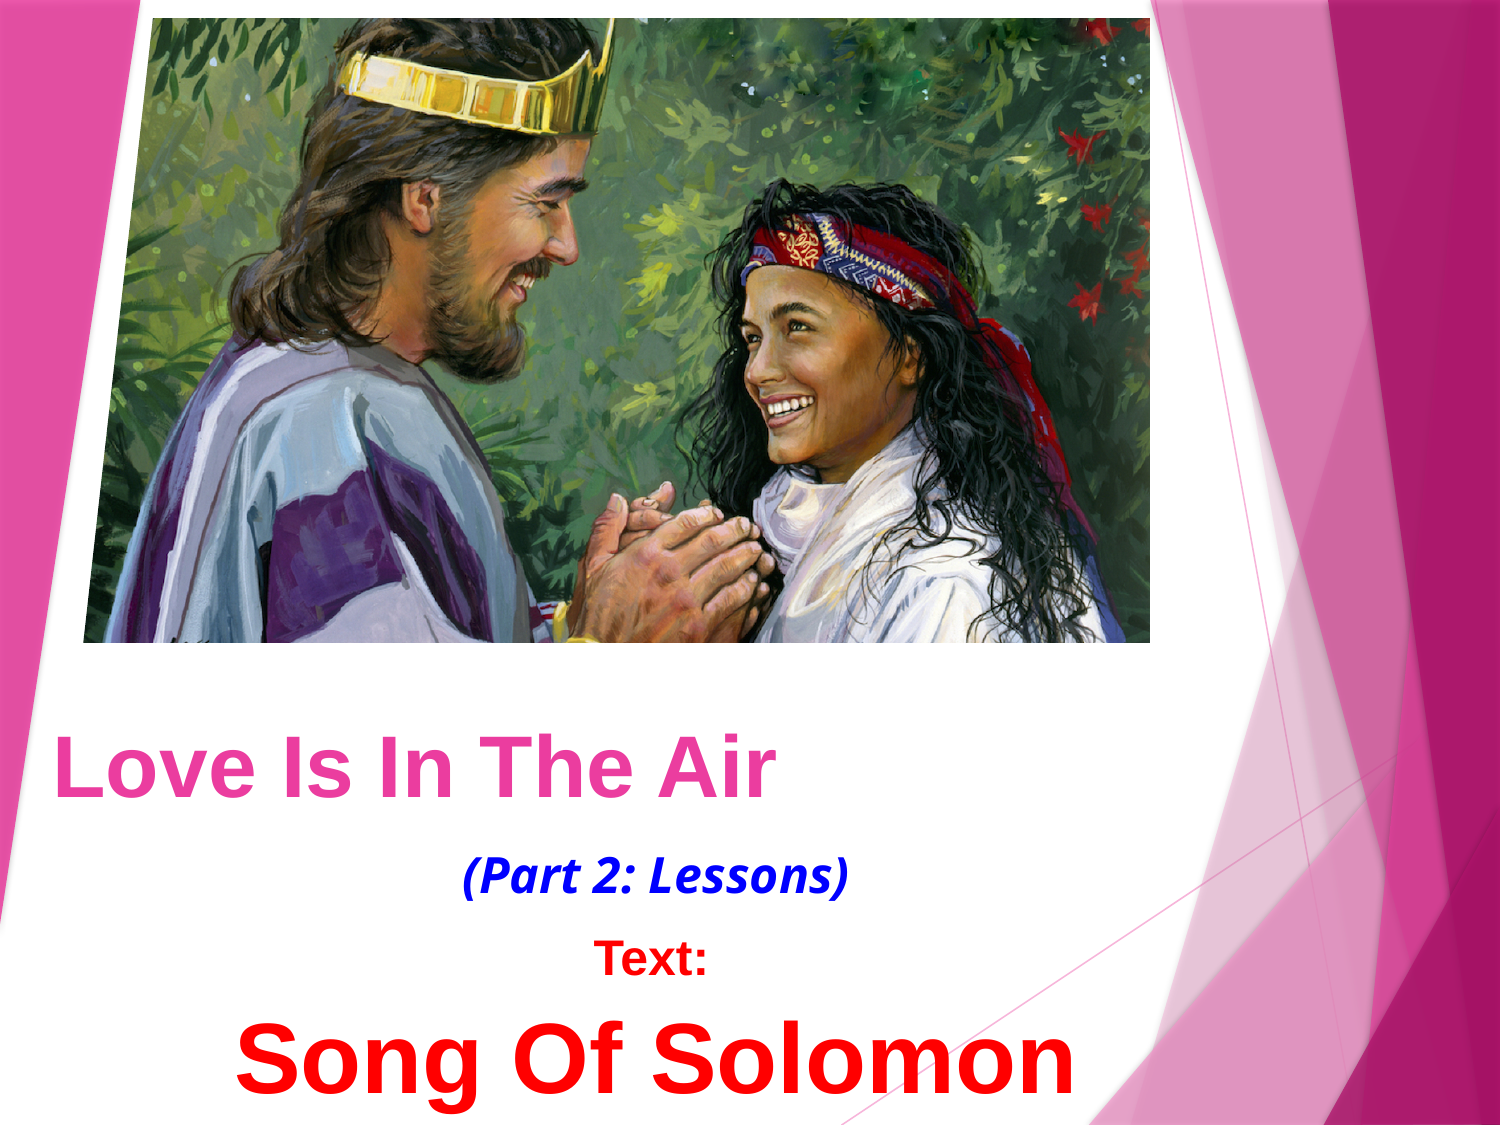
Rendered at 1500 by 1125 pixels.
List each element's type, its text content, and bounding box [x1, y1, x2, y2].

picture [82, 17, 1151, 644]
subtitle Text: Song Of Solomon [37, 924, 1275, 1125]
title Love Is In The Air [37, 642, 1275, 823]
text_box (Part 2: Lessons) [37, 835, 1275, 911]
